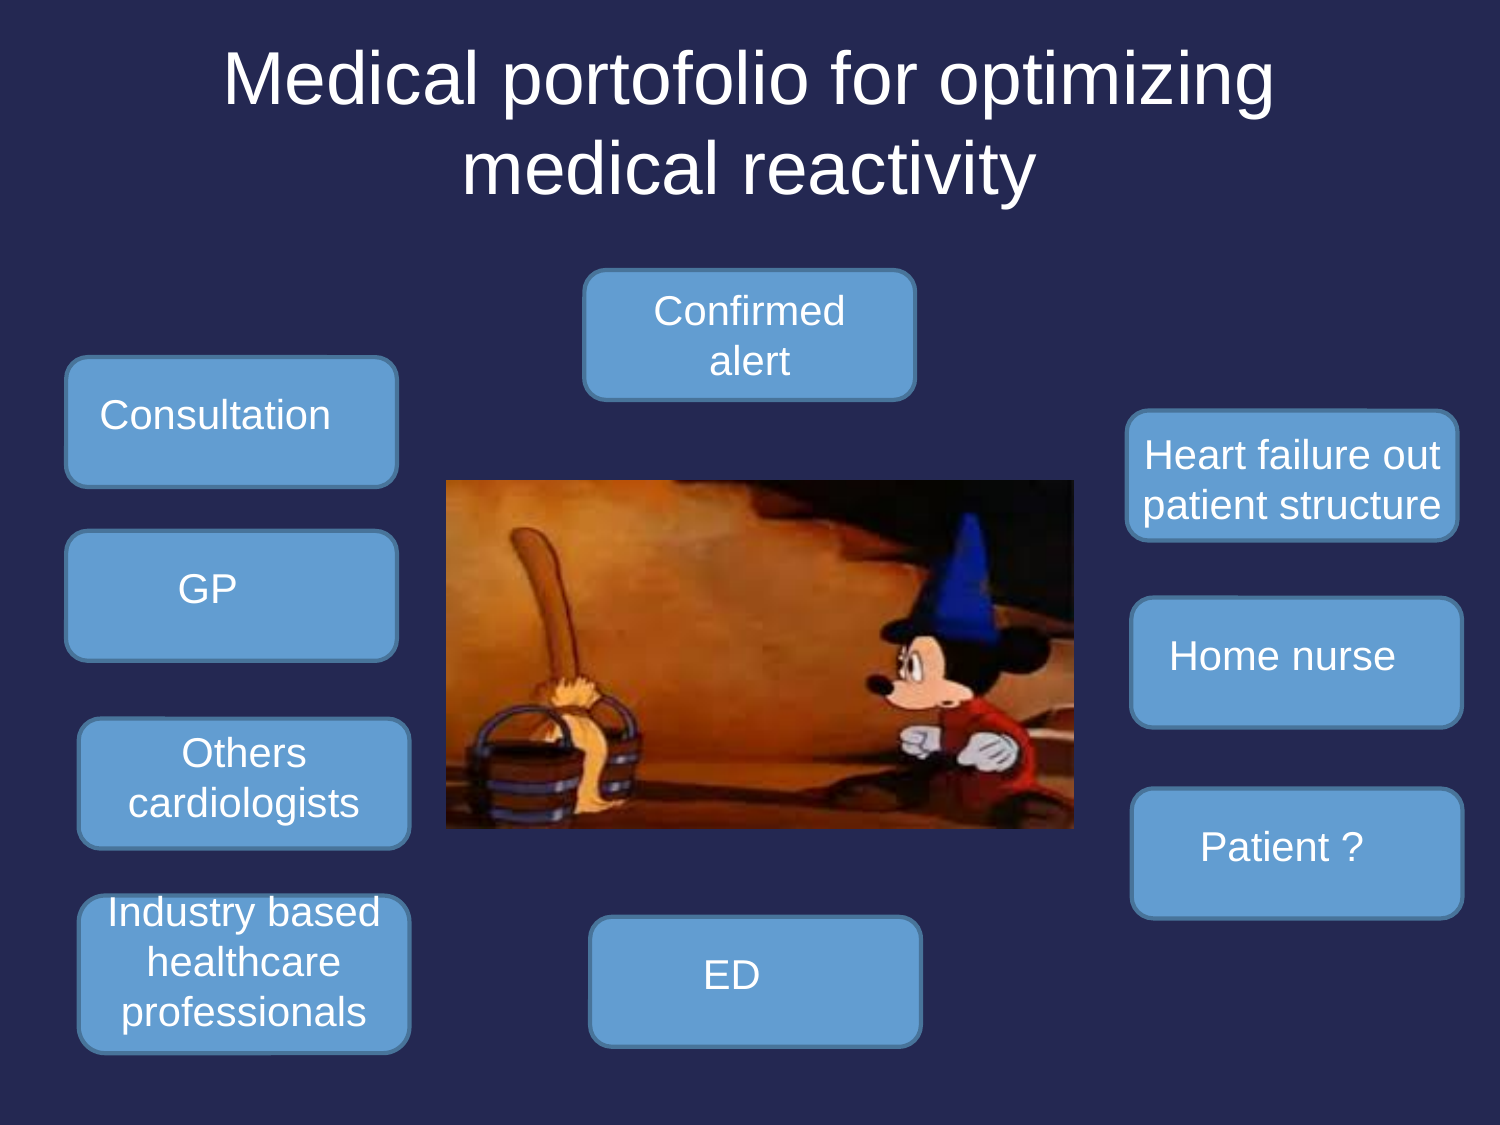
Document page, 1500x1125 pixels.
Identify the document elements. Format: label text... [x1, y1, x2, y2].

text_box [1131, 788, 1463, 919]
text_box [584, 269, 916, 401]
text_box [65, 356, 398, 488]
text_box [589, 916, 922, 1047]
title Medical portofolio for optimizing medical reactivity [74, 26, 1425, 214]
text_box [1126, 410, 1458, 541]
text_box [78, 877, 410, 1081]
picture [446, 480, 1074, 829]
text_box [65, 530, 398, 661]
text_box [1130, 597, 1463, 728]
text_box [78, 718, 410, 849]
